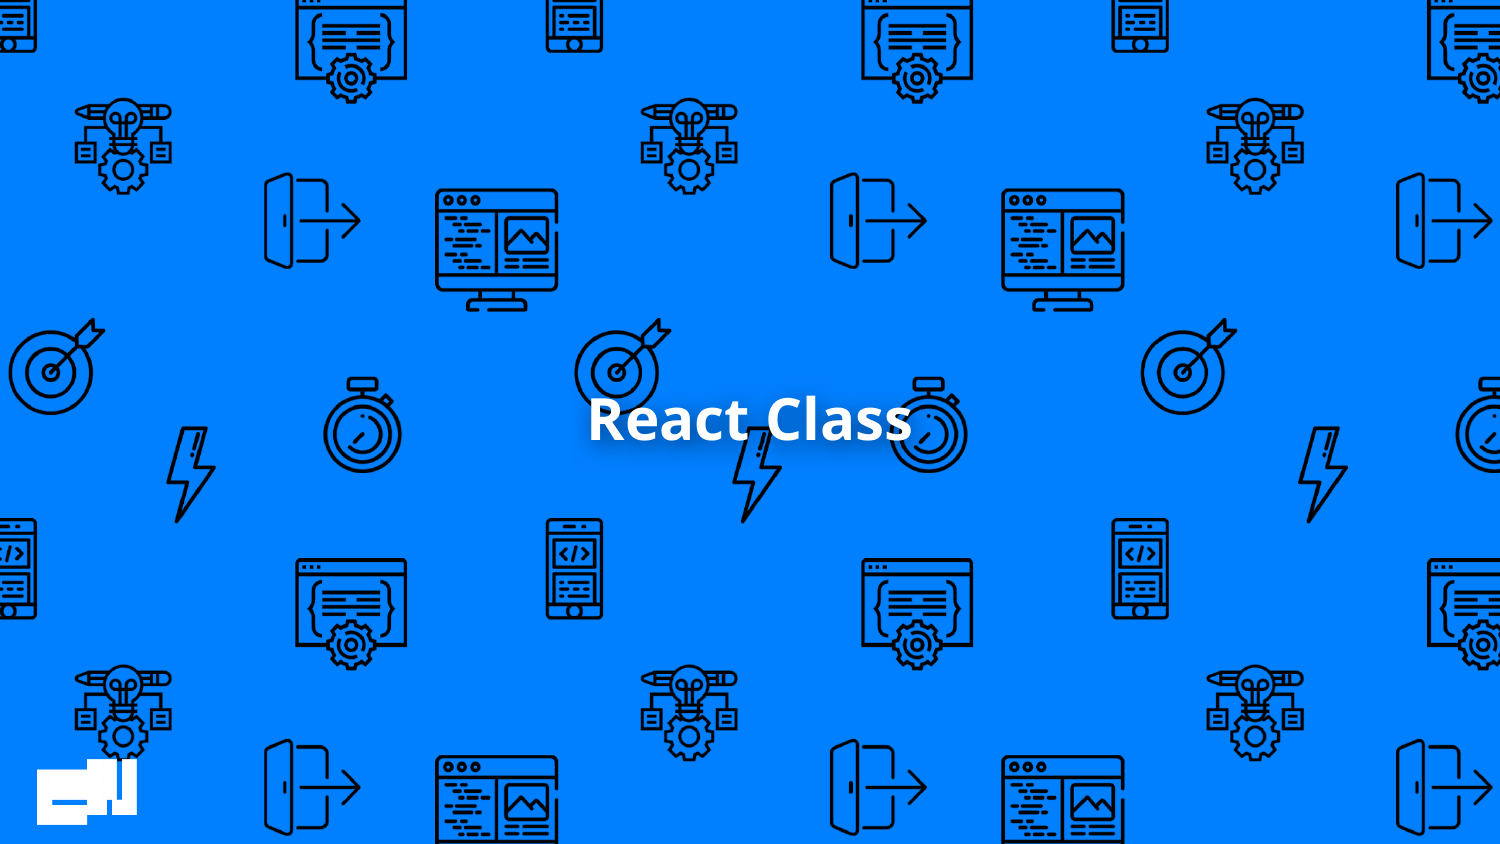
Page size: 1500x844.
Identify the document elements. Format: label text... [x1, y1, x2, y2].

title React Class [266, 384, 1234, 450]
picture [0, 0, 1500, 844]
